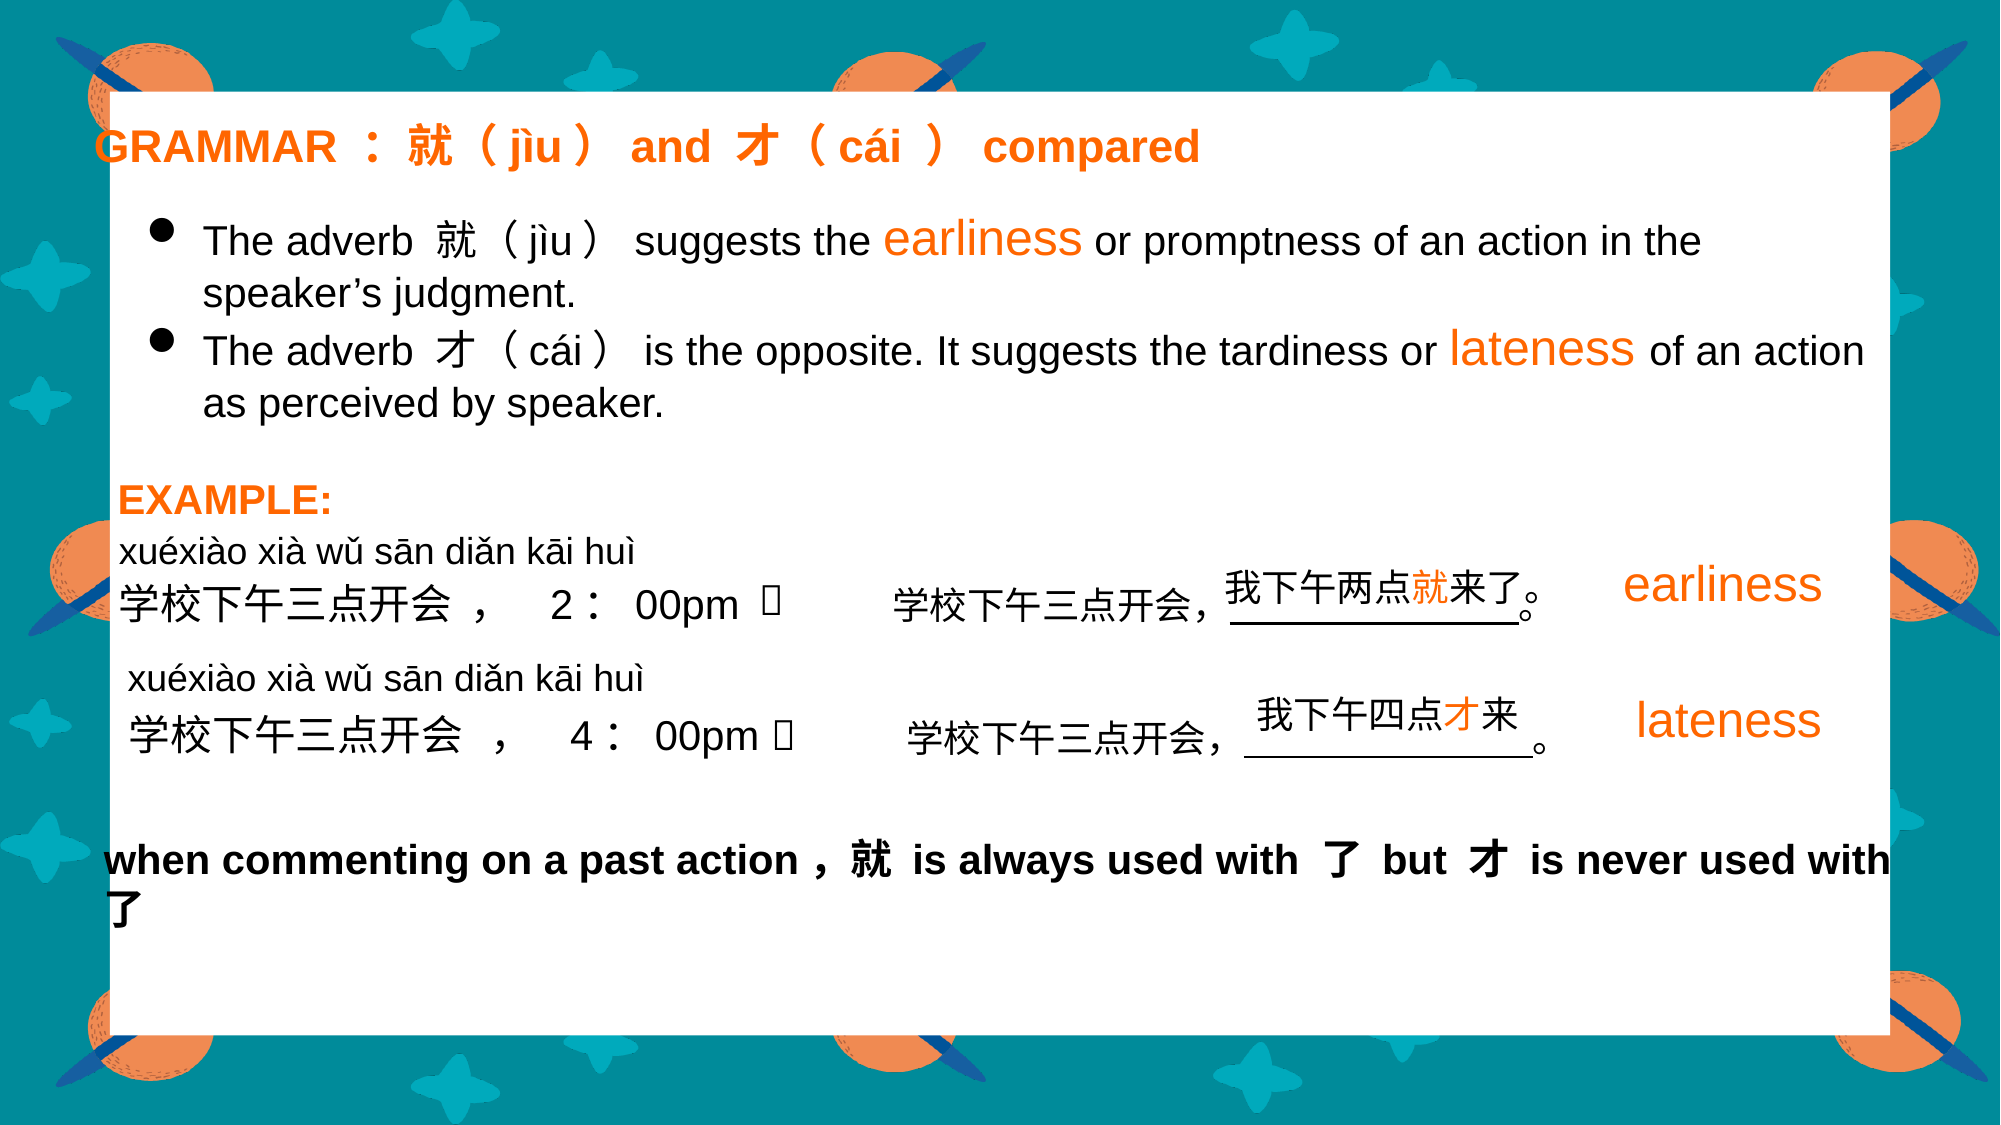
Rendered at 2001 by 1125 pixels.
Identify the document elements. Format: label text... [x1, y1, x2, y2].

text_box  [744, 566, 799, 632]
text_box 学校下午三点开会 ， 4：00pm  [114, 701, 812, 817]
text_box 我下午两点就来了。 [1209, 556, 1577, 616]
text_box lateness [1621, 679, 1838, 755]
text_box when commenting on a past action，就 is always used with 了 but 才 is never used with 了 [88, 825, 1930, 1040]
text_box 我下午四点才来 [1241, 683, 1534, 744]
text_box The adverb 就（jìu）suggests the earliness or promptness of an action in the speaker’s judgment. The adverb 才（cái）is the opposite. It suggests the tardiness or lateness of an action as perceived by speaker. [131, 198, 1902, 433]
text_box GRAMMAR ：就（jìu）and 才（cái ）compared [79, 109, 1217, 179]
text_box 学校下午三点开会， 。 [891, 707, 1586, 813]
text_box 学校下午三点开会 ， 2：00pm [103, 570, 755, 636]
text_box xuéxiào xià wǔ sān diǎn kāi huì [103, 520, 662, 580]
text_box EXAMPLE: [102, 465, 360, 531]
picture [0, 0, 2000, 1125]
text_box 学校下午三点开会， 。 [877, 574, 1572, 635]
text_box xuéxiào xià wǔ sān diǎn kāi huì [112, 646, 671, 706]
text_box earliness [1608, 544, 1838, 620]
